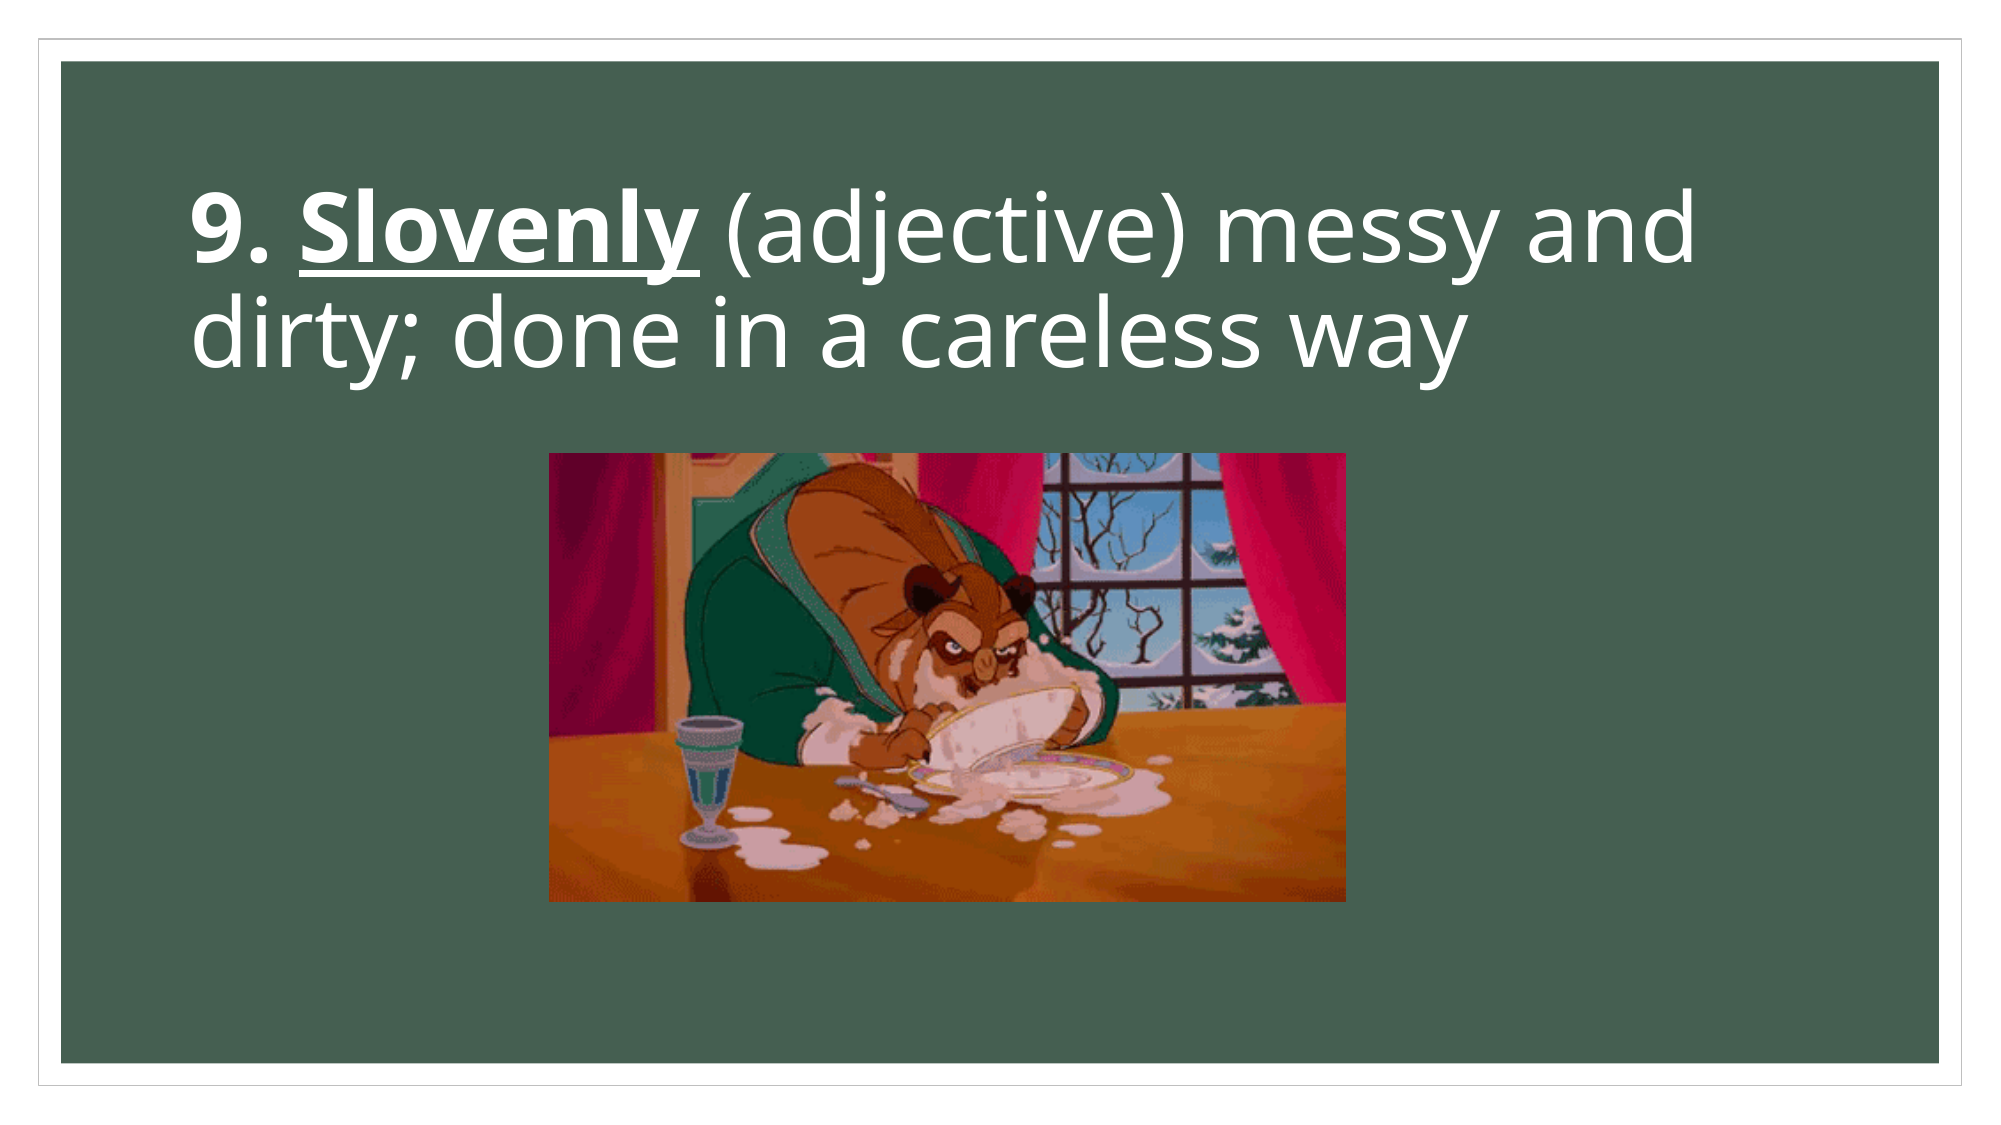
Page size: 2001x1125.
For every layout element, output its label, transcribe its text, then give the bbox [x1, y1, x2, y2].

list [549, 453, 1346, 902]
title 9. Slovenly (adjective) messy and dirty; done in a careless way [174, 170, 1825, 396]
